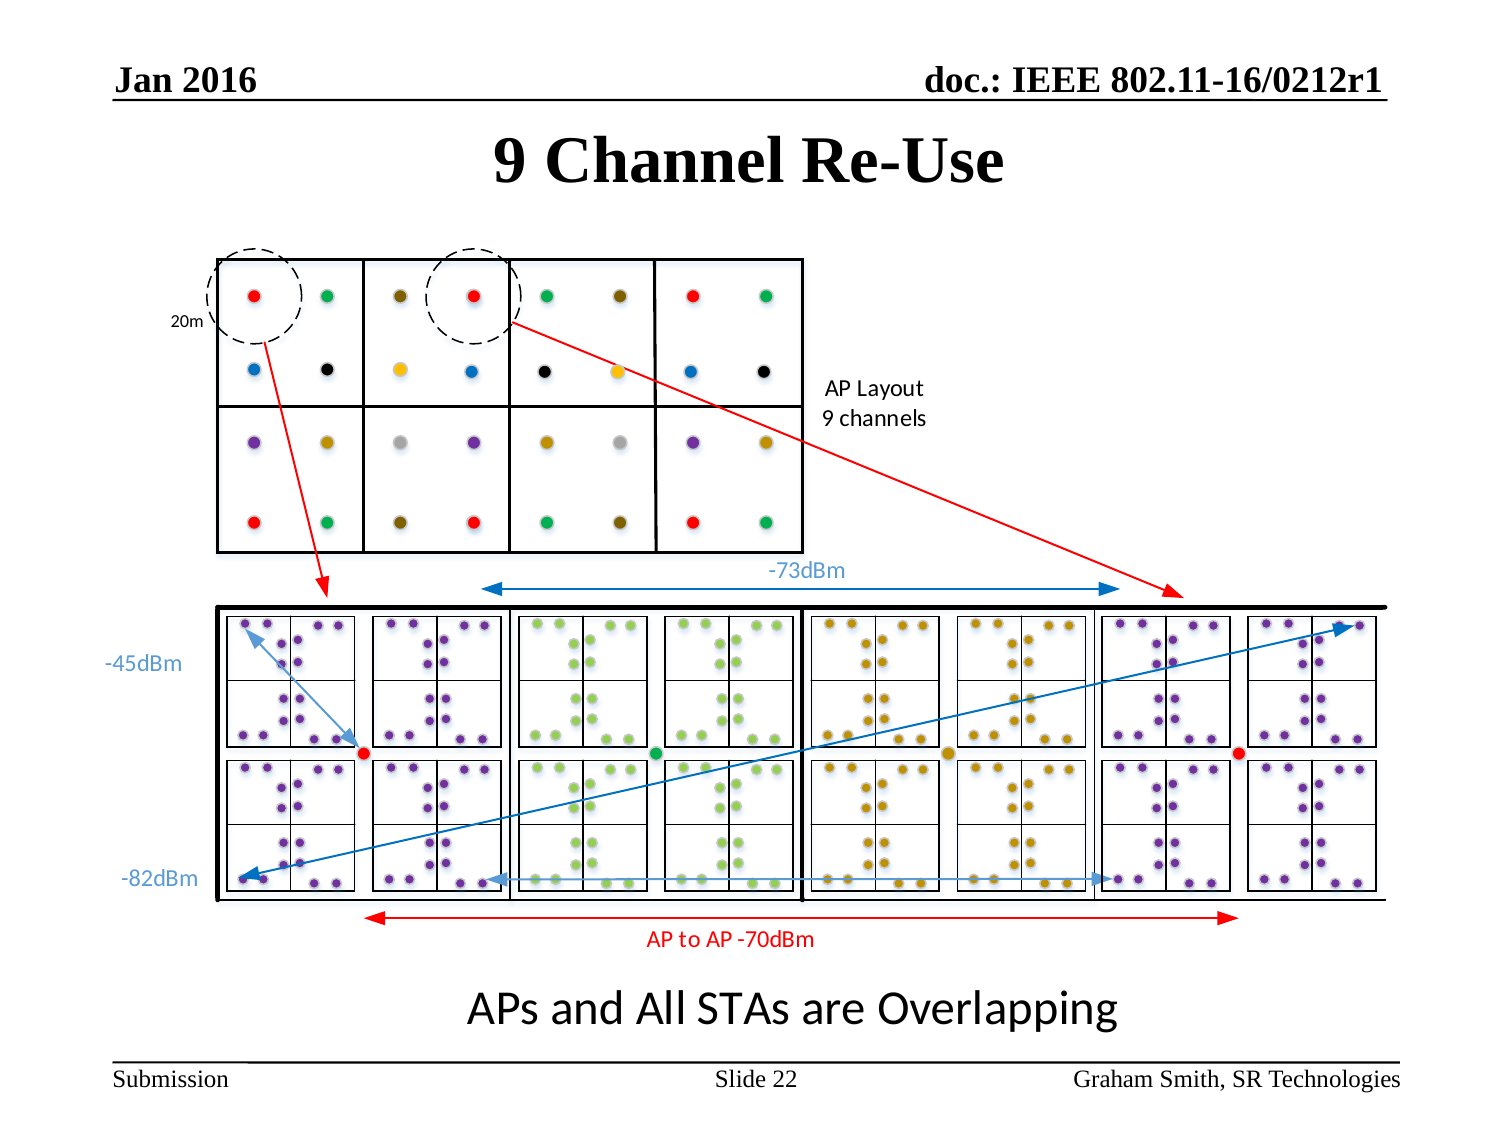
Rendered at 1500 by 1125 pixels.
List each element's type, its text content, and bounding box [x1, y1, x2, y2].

slide_number Slide 22 [712, 1071, 800, 1093]
footer Graham Smith, SR Technologies [1069, 1061, 1402, 1093]
picture [90, 243, 1388, 1063]
title 9 Channel Re-Use [112, 112, 1388, 200]
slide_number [114, 54, 286, 101]
